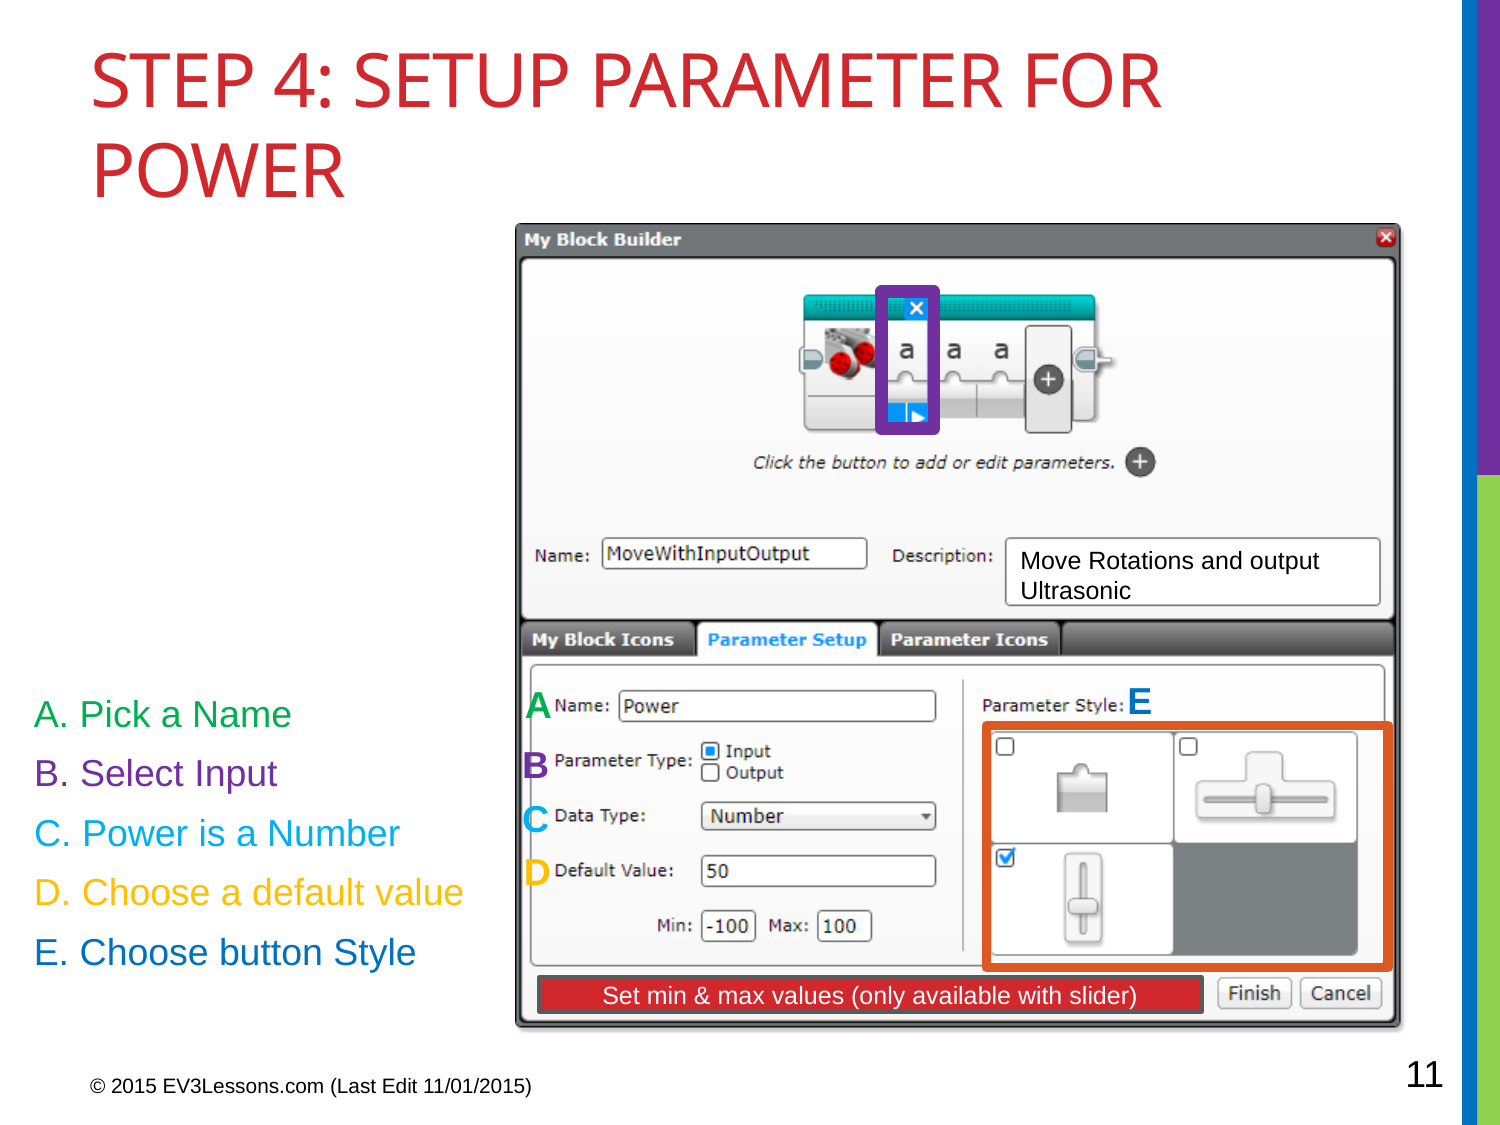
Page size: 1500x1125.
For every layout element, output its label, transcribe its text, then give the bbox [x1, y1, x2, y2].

text_box A. Pick a Name [19, 682, 318, 743]
text_box D. Choose a default value [19, 860, 510, 920]
footer © 2015 EV3Lessons.com (Last Edit 11/01/2015) [75, 1065, 638, 1112]
text_box C. Power is a Number [19, 801, 479, 862]
text_box E. Choose button Style [19, 920, 510, 980]
text_box B. Select Input [19, 743, 294, 801]
text_box C [507, 787, 513, 848]
text_box D [509, 840, 513, 901]
slide_number 11 [1390, 1042, 1500, 1103]
picture [514, 222, 1433, 1041]
title Step 4: Setup parameter for power [75, 25, 1428, 250]
text_box B [507, 733, 513, 787]
